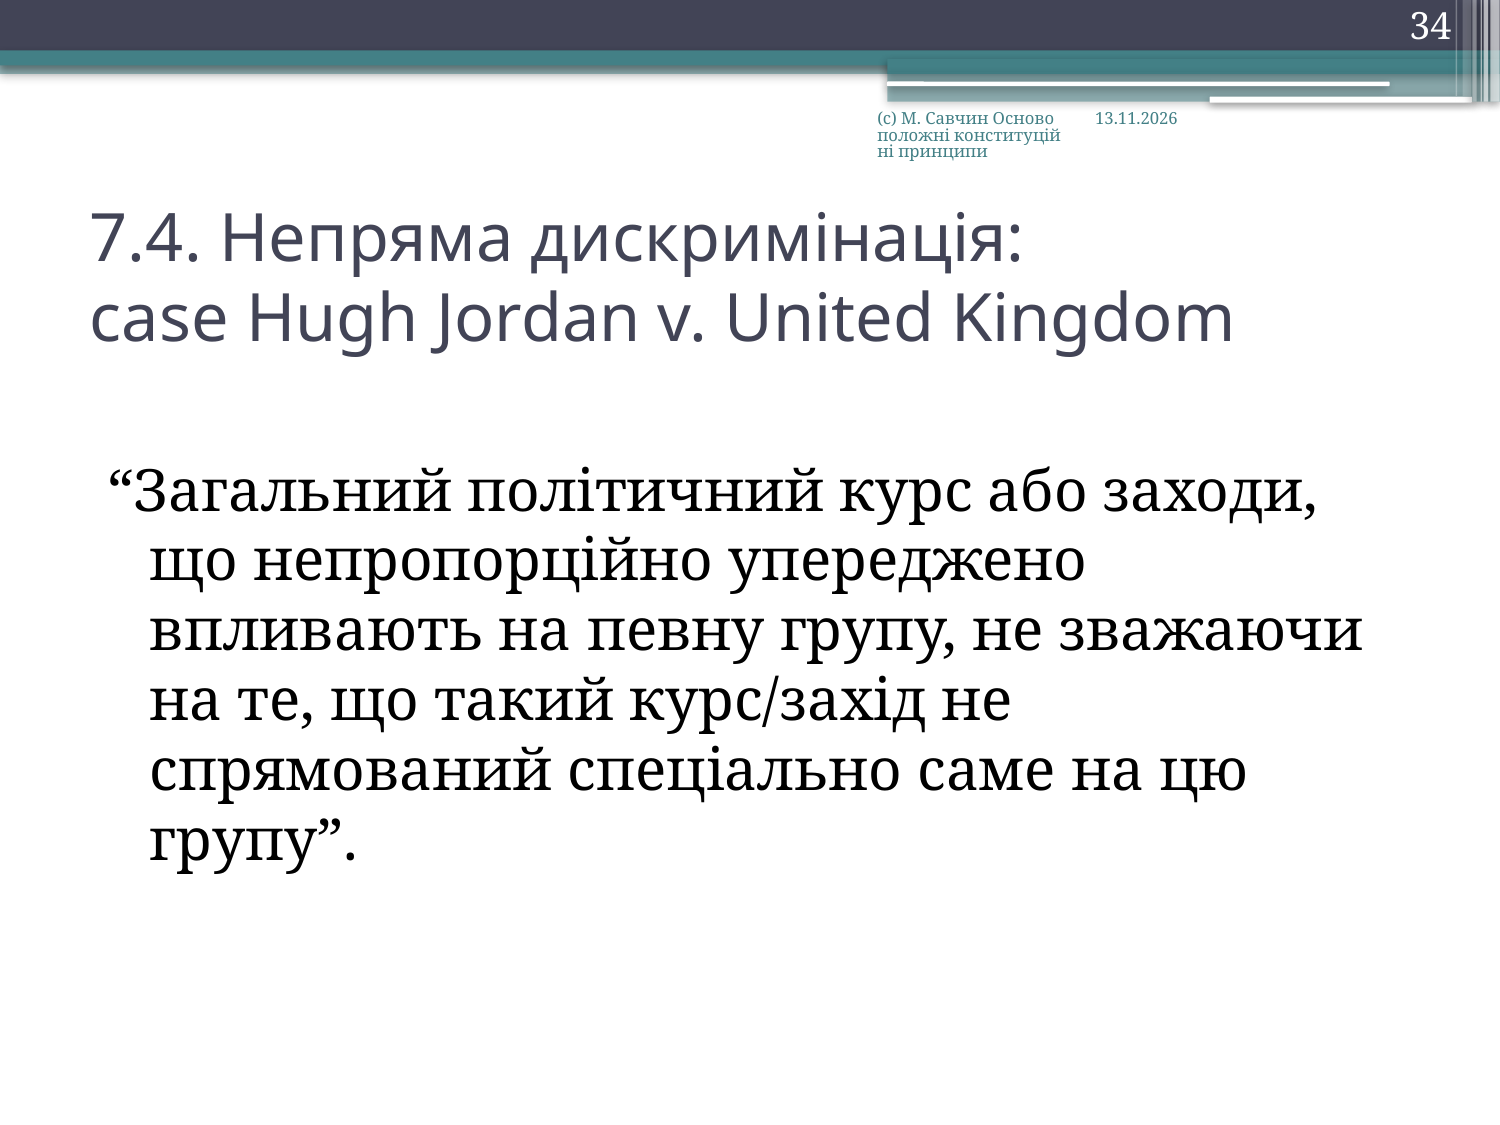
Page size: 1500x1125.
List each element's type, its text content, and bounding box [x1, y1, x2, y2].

list “Загальний політичний курс або заходи, що непропорційно упереджено впливають на певну групу, не зважаючи на те, що такий курс/захід не спрямований спеціально саме на цю групу”. [75, 368, 1425, 1079]
slide_number 34 [1341, 0, 1466, 61]
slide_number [1080, 100, 1238, 176]
footer (с) М. Савчин Основоположні конституційні принципи [862, 100, 1080, 176]
title 7.4. Непряма дискримінація: case Hugh Jordan v. United Kingdom [75, 187, 1425, 363]
